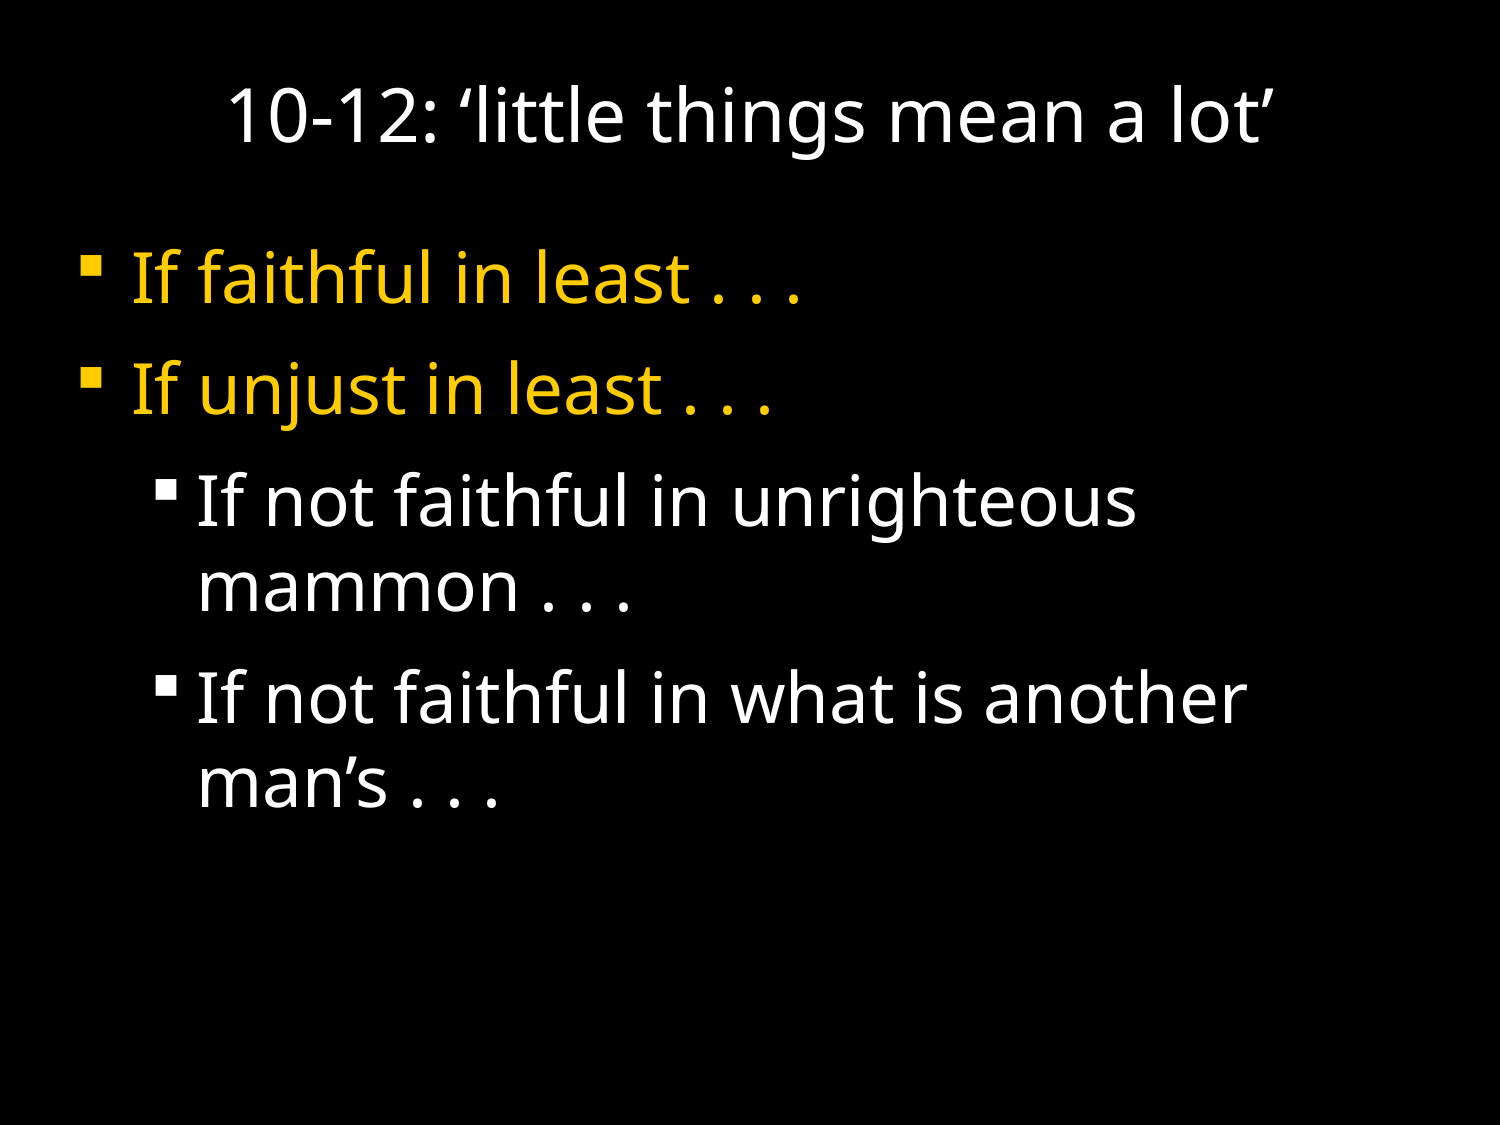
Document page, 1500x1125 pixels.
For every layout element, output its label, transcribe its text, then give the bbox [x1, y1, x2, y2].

title 10-12: ‘little things mean a lot’ [75, 24, 1425, 200]
list If faithful in least . . . If unjust in least . . . If not faithful in unrighteous mammon . . . If not faithful in what is another man’s . . . [59, 224, 1443, 1025]
